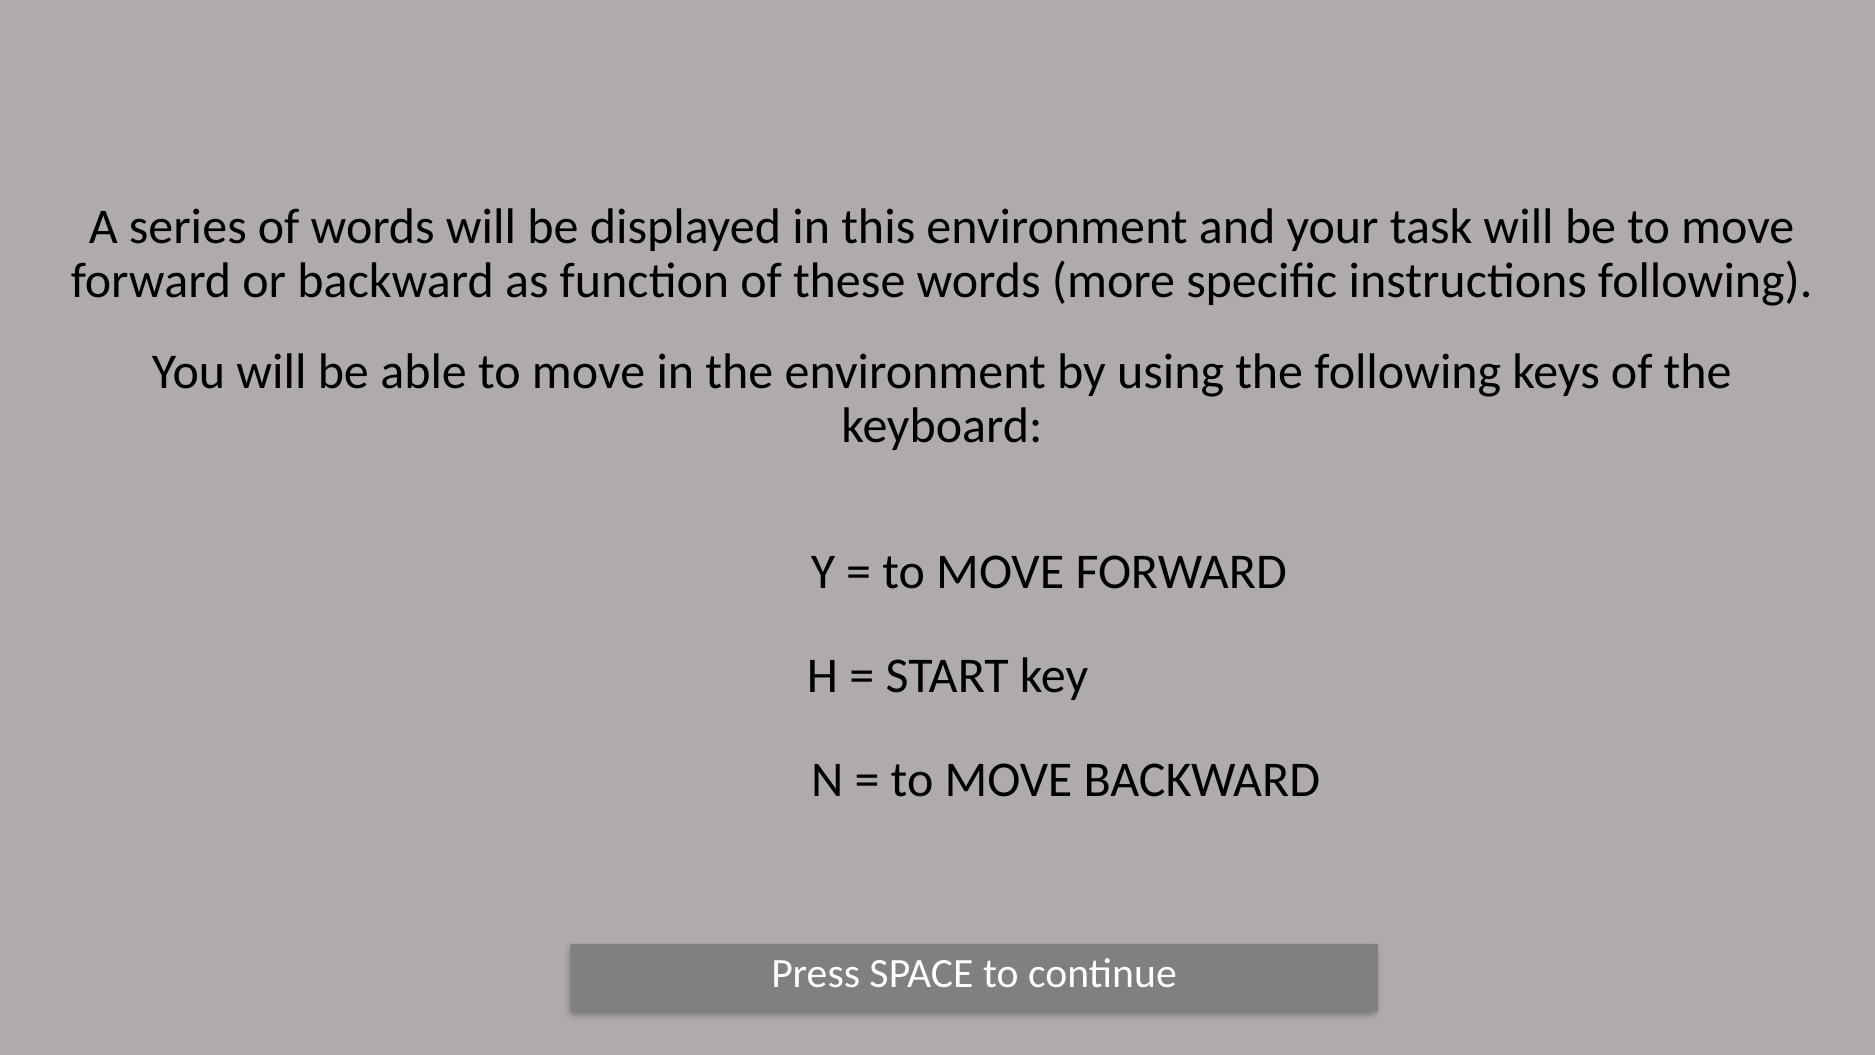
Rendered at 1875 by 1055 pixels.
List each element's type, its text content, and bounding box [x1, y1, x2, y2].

text_box A series of words will be displayed in this environment and your task will be to move forward or backward as function of these words (more specific instructions following). You will be able to move in the environment by using the following keys of the keyboard: Y = to MOVE FORWARD H = START key N = to MOVE BACKWARD [52, 192, 1832, 840]
text_box Press SPACE to continue [570, 943, 1378, 1012]
